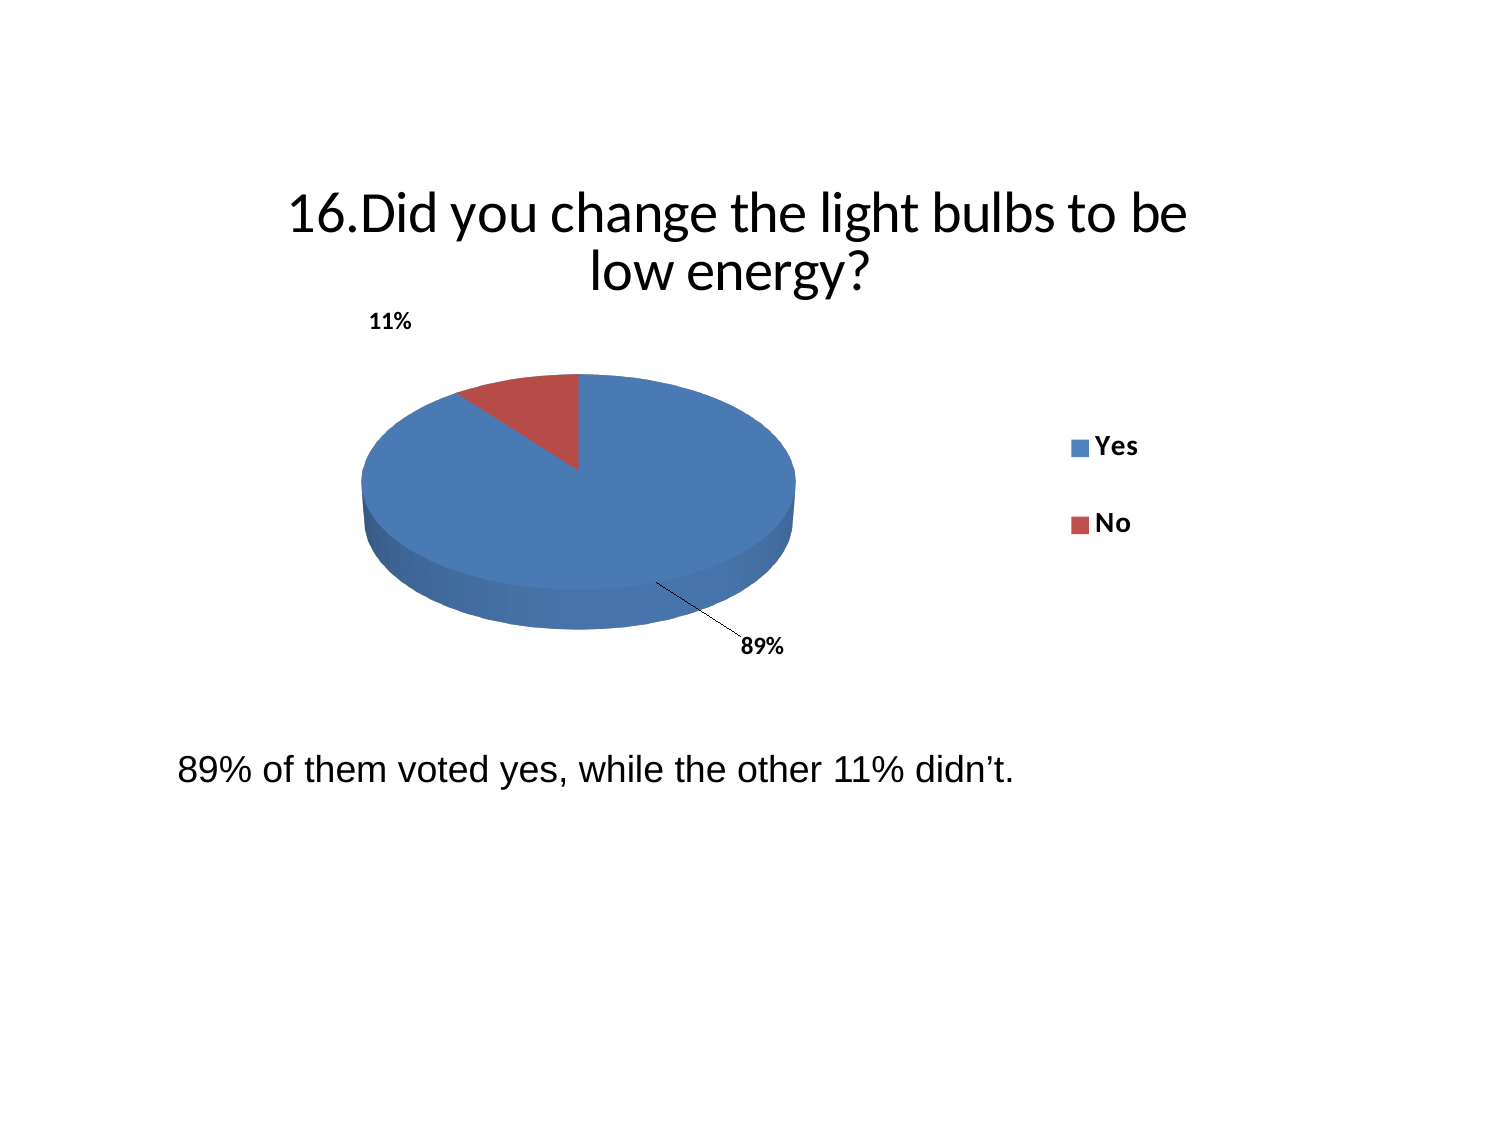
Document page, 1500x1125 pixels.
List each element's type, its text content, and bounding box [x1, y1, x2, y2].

text_box 89% of them voted yes, while the other 11% didn’t. [162, 737, 1363, 798]
chart [137, 152, 1338, 683]
